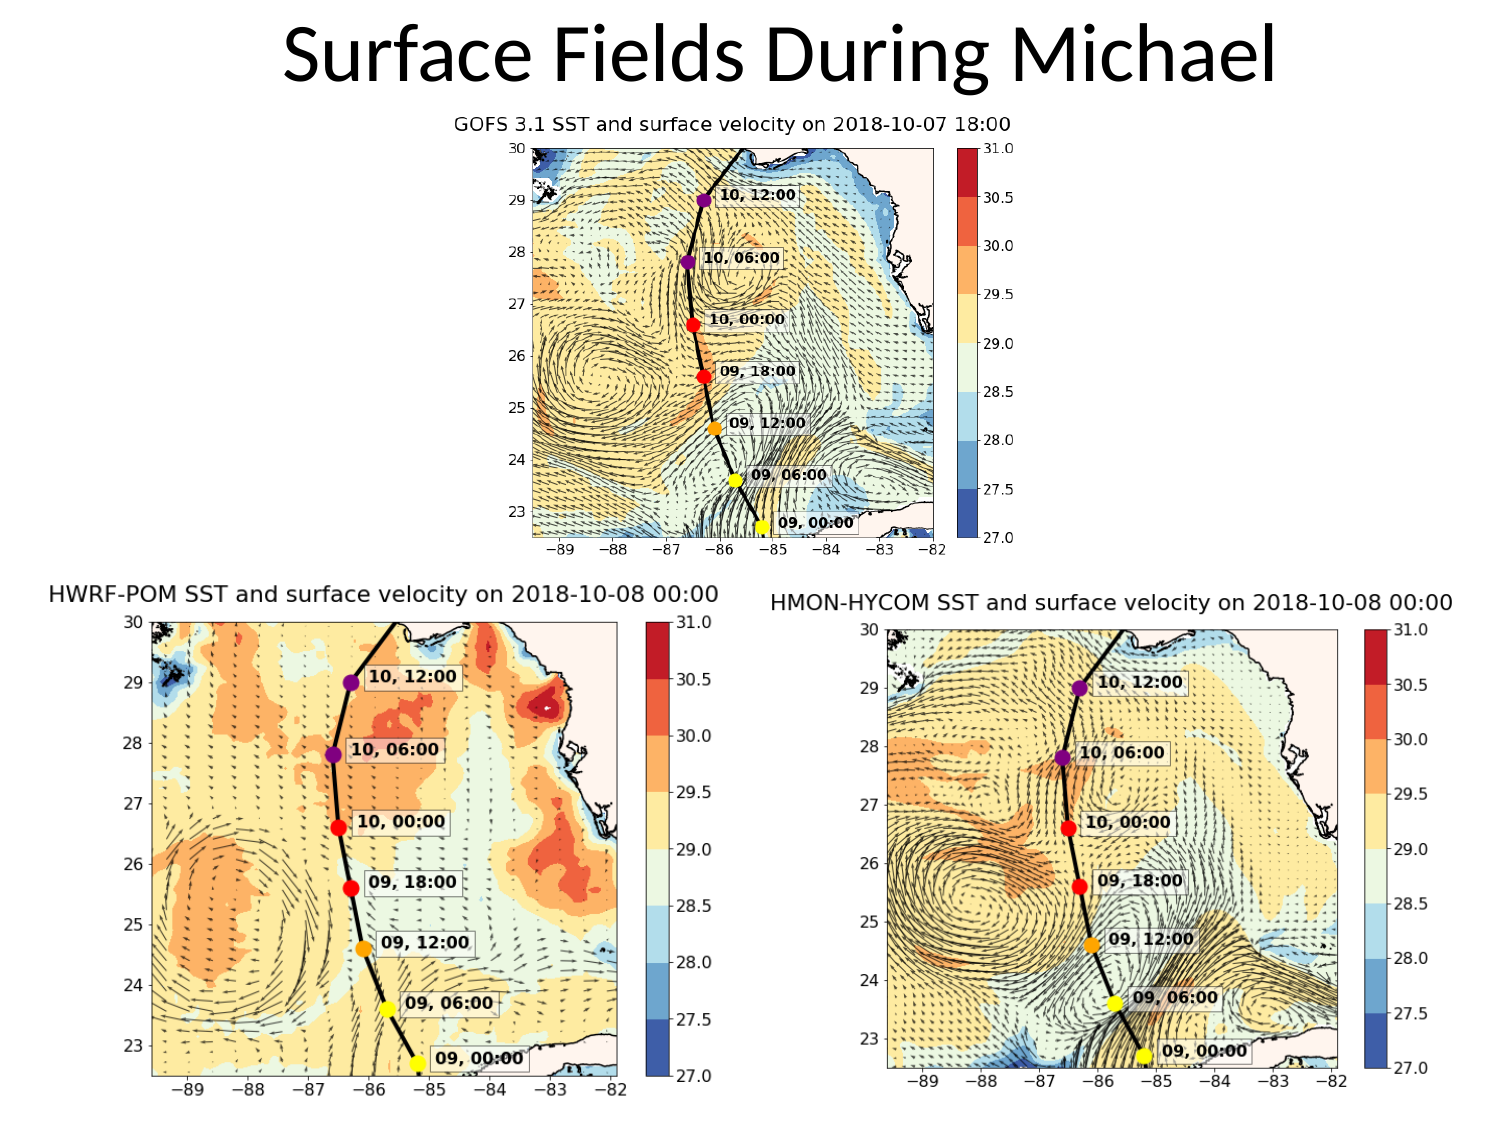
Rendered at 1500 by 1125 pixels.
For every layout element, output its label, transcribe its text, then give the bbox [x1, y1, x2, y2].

picture [447, 110, 1021, 563]
text_box Surface Fields During Michael [267, 0, 1295, 105]
picture [41, 578, 726, 1106]
picture [763, 587, 1460, 1097]
